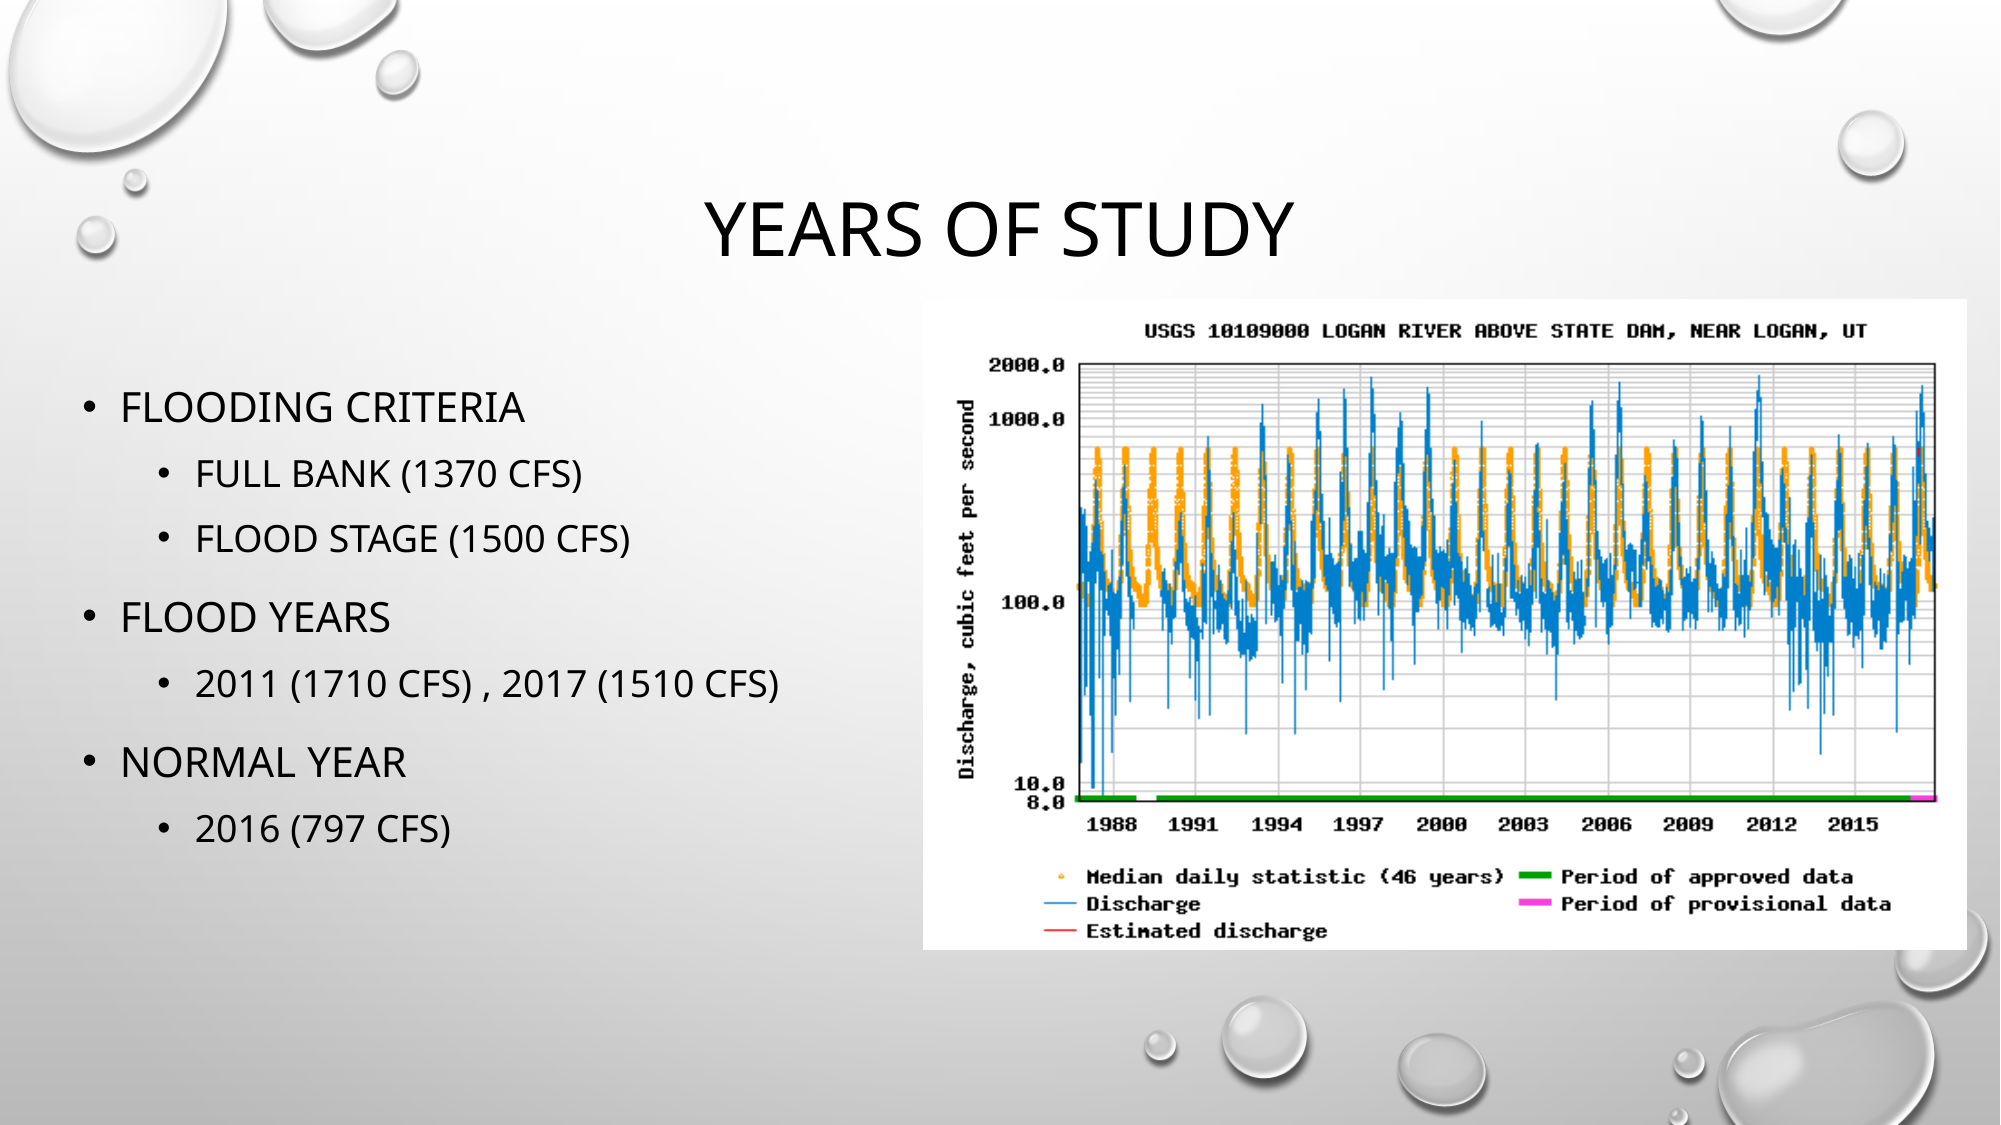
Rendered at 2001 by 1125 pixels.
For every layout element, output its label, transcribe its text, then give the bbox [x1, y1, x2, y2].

picture [0, 0, 2000, 1125]
title Years of study [149, 101, 1851, 364]
list Flooding criteria Full bank (1370 cfs) Flood stage (1500 cfs) Flood years 2011 (1710 cfs) , 2017 (1510 cfs) Normal year 2016 (797 cfs) [67, 363, 875, 950]
